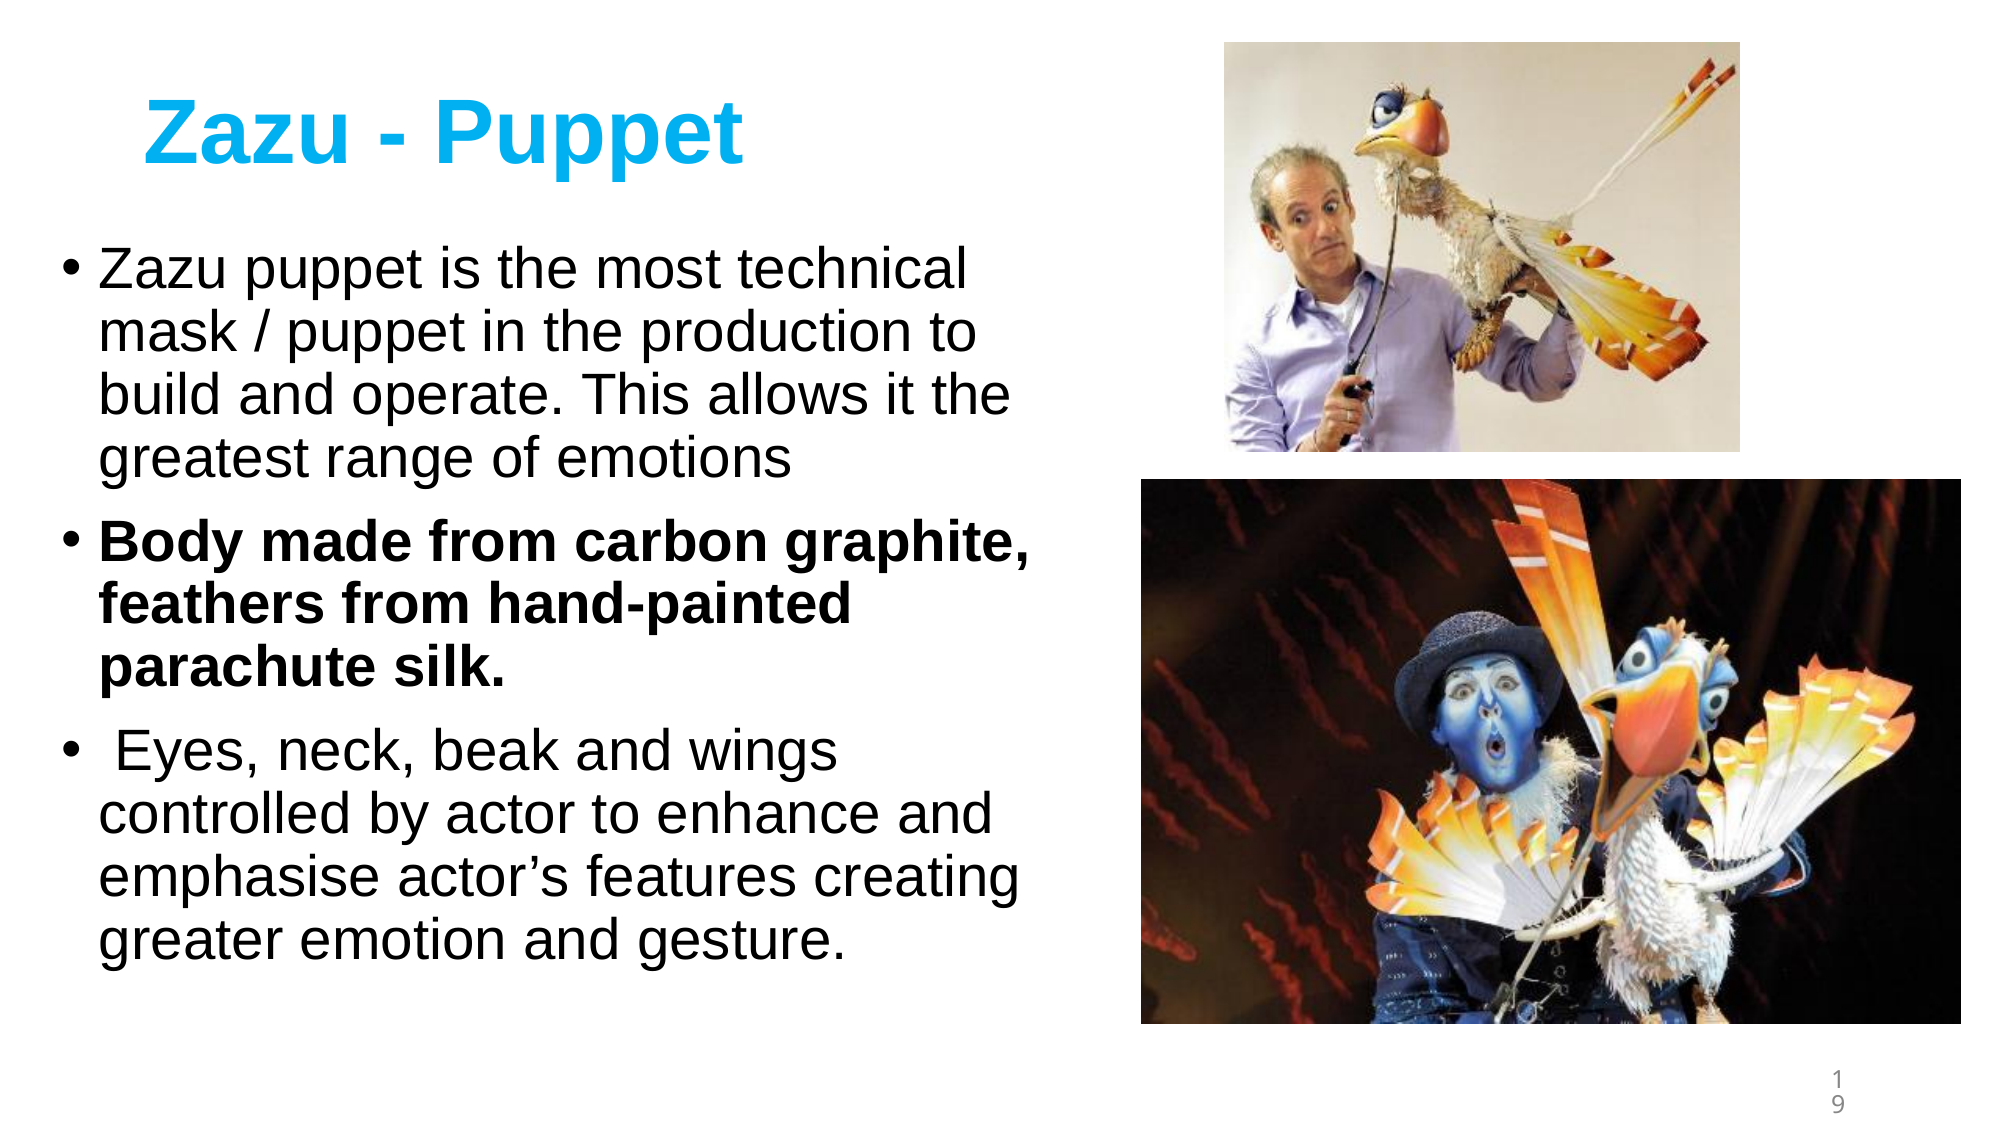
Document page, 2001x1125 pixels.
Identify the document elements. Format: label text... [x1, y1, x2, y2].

list Zazu puppet is the most technical mask / puppet in the production to build and operate. This allows it the greatest range of emotions Body made from carbon graphite, feathers from hand-painted parachute silk. Eyes, neck, beak and wings controlled by actor to enhance and emphasise actor’s features creating greater emotion and gesture. [55, 231, 1107, 1083]
slide_number 19 [1816, 1058, 1863, 1103]
title Zazu - Puppet [137, 59, 859, 209]
picture [1141, 479, 1961, 1024]
picture [1224, 42, 1740, 452]
